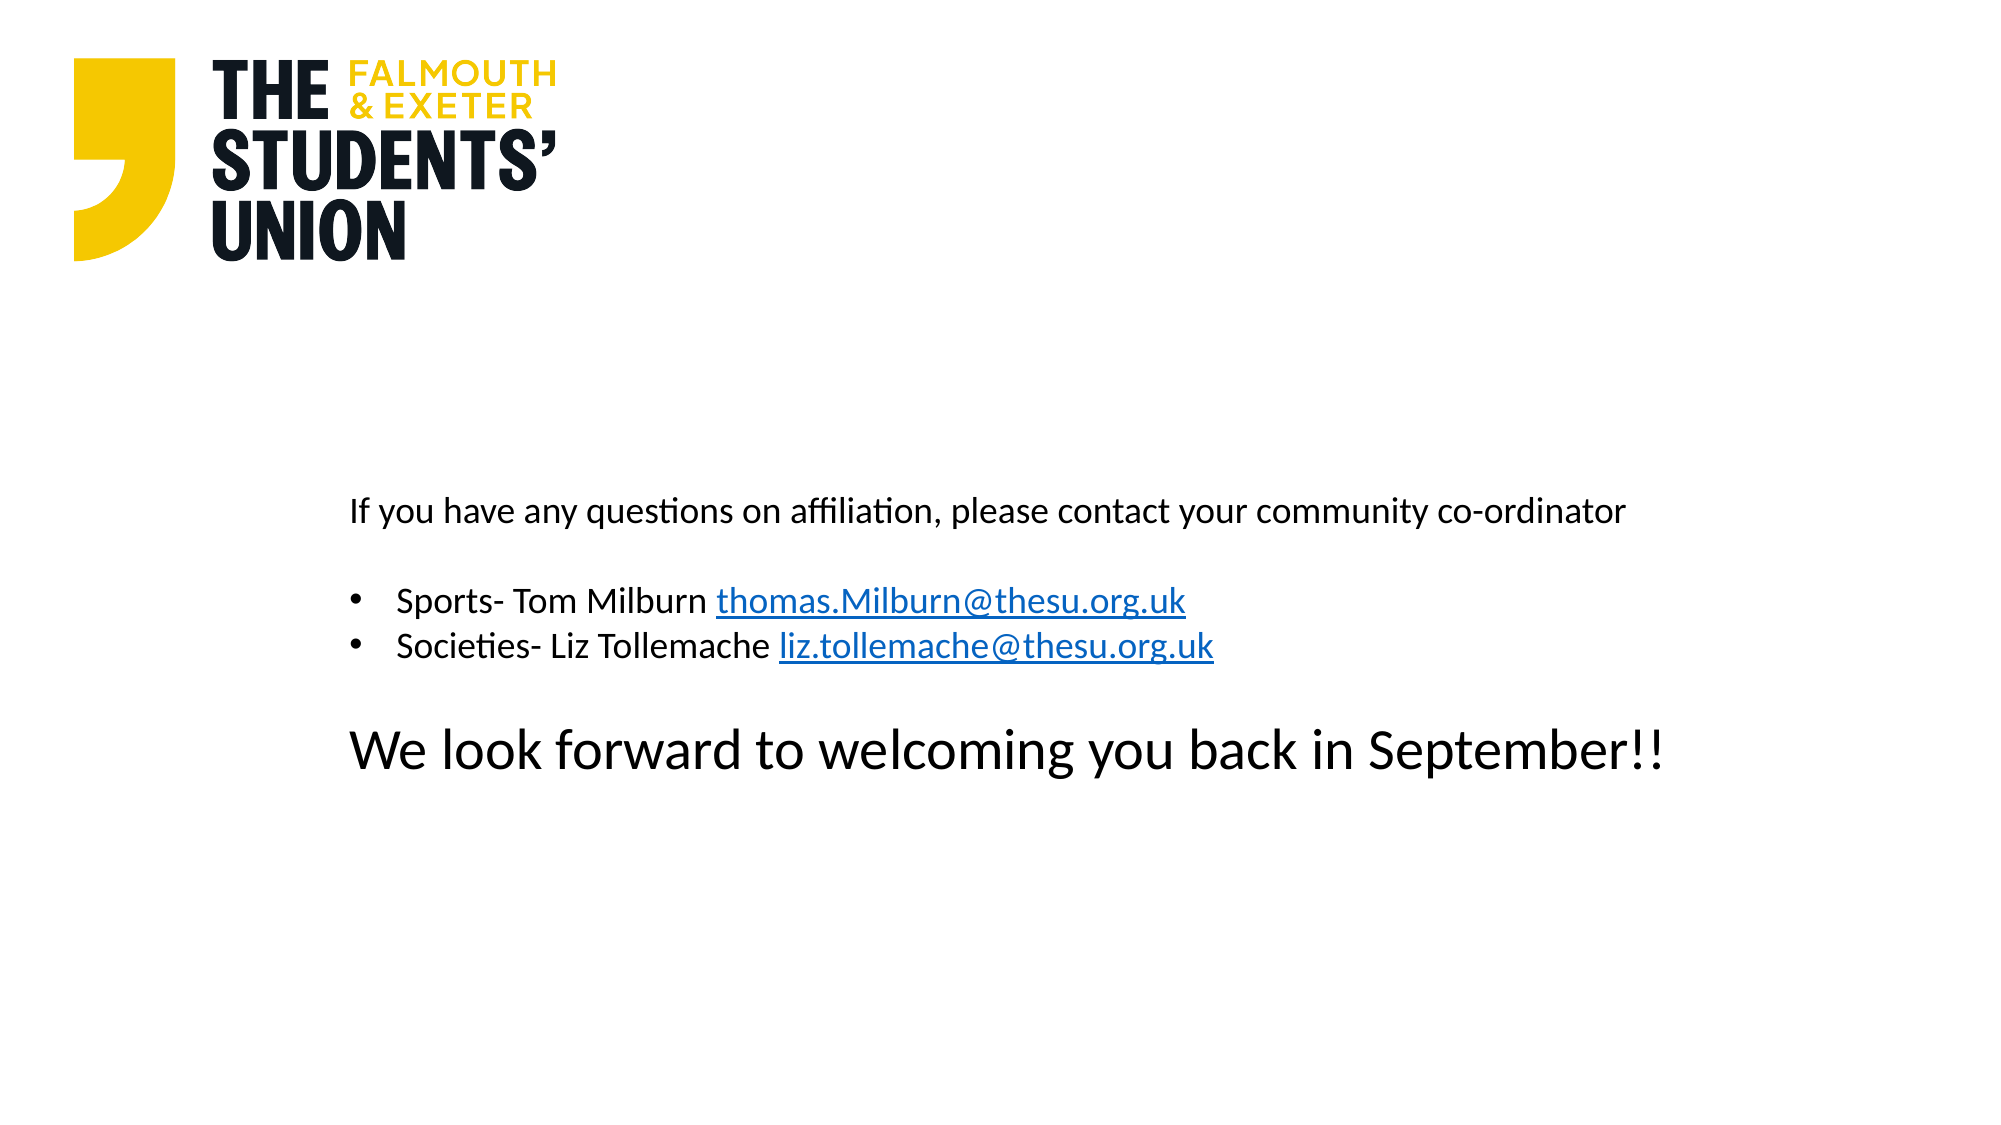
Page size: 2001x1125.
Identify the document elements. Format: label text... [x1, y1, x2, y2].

text_box If you have any questions on affiliation, please contact your community co-ordinator Sports- Tom Milburn thomas.Milburn@thesu.org.uk Societies- Liz Tollemache liz.tollemache@thesu.org.uk We look forward to welcoming you back in September!! [334, 478, 1696, 834]
picture [15, 0, 615, 321]
